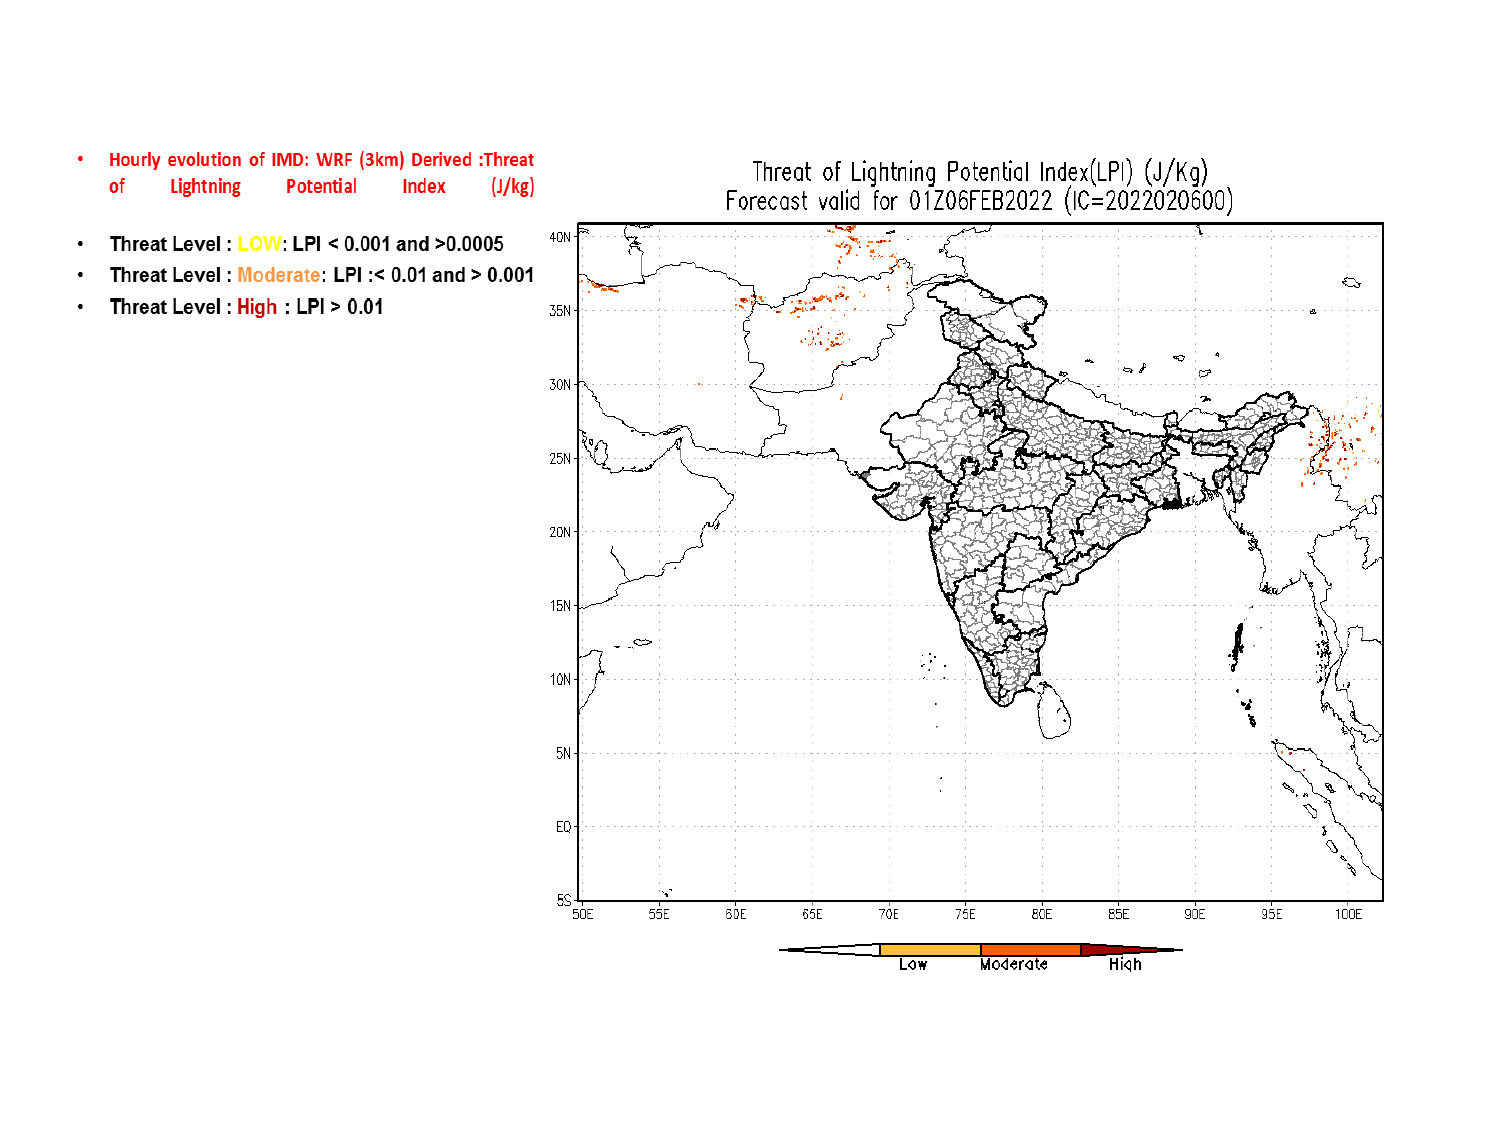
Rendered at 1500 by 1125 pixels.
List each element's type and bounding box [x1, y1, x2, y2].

picture [74, 149, 1426, 976]
